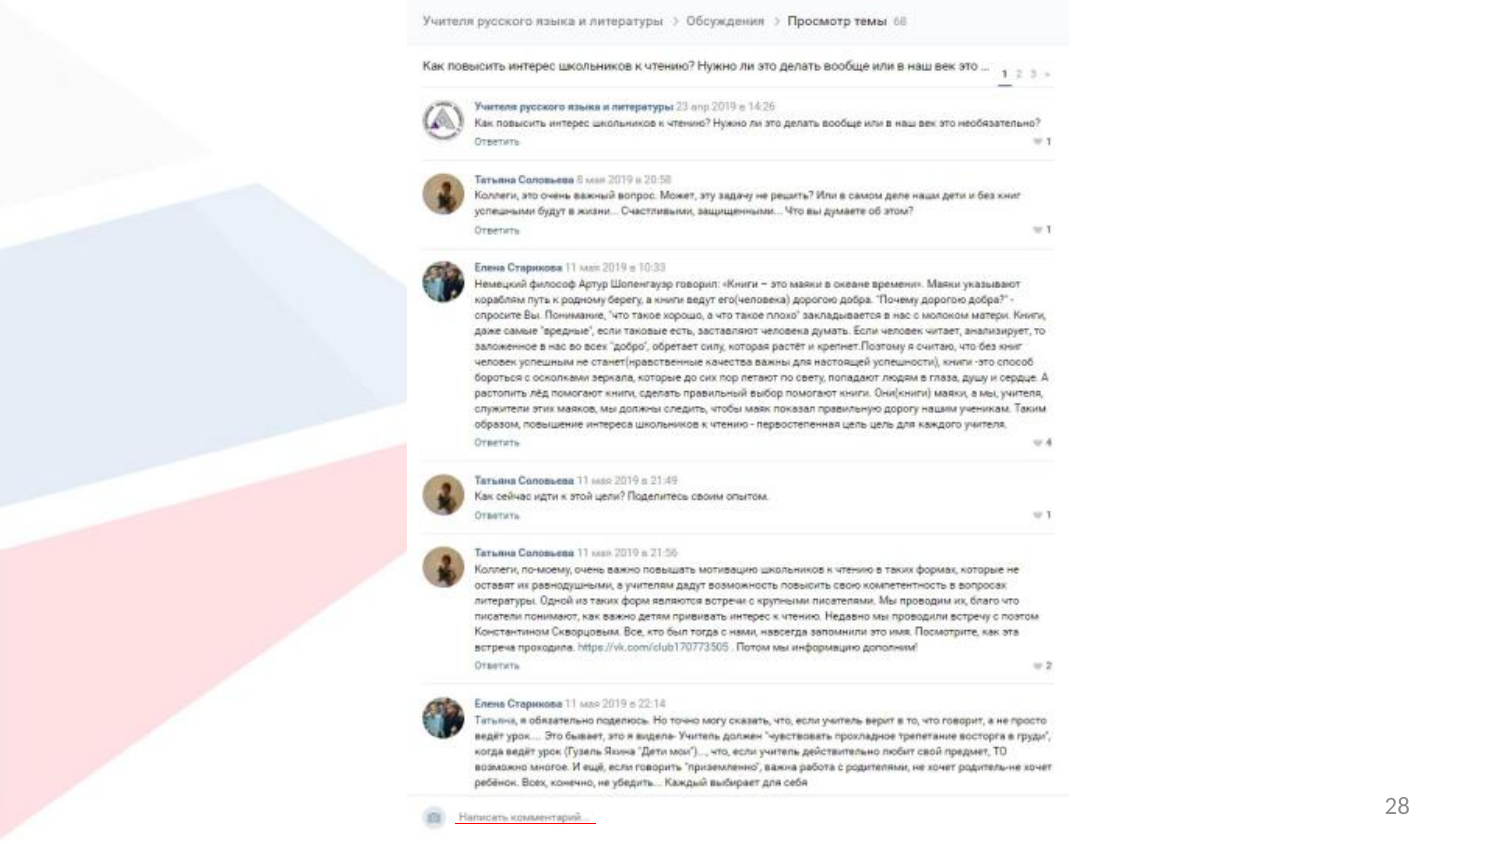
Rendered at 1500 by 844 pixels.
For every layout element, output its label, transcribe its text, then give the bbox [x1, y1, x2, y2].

picture [0, 0, 1500, 844]
slide_number 28 [1074, 782, 1425, 827]
